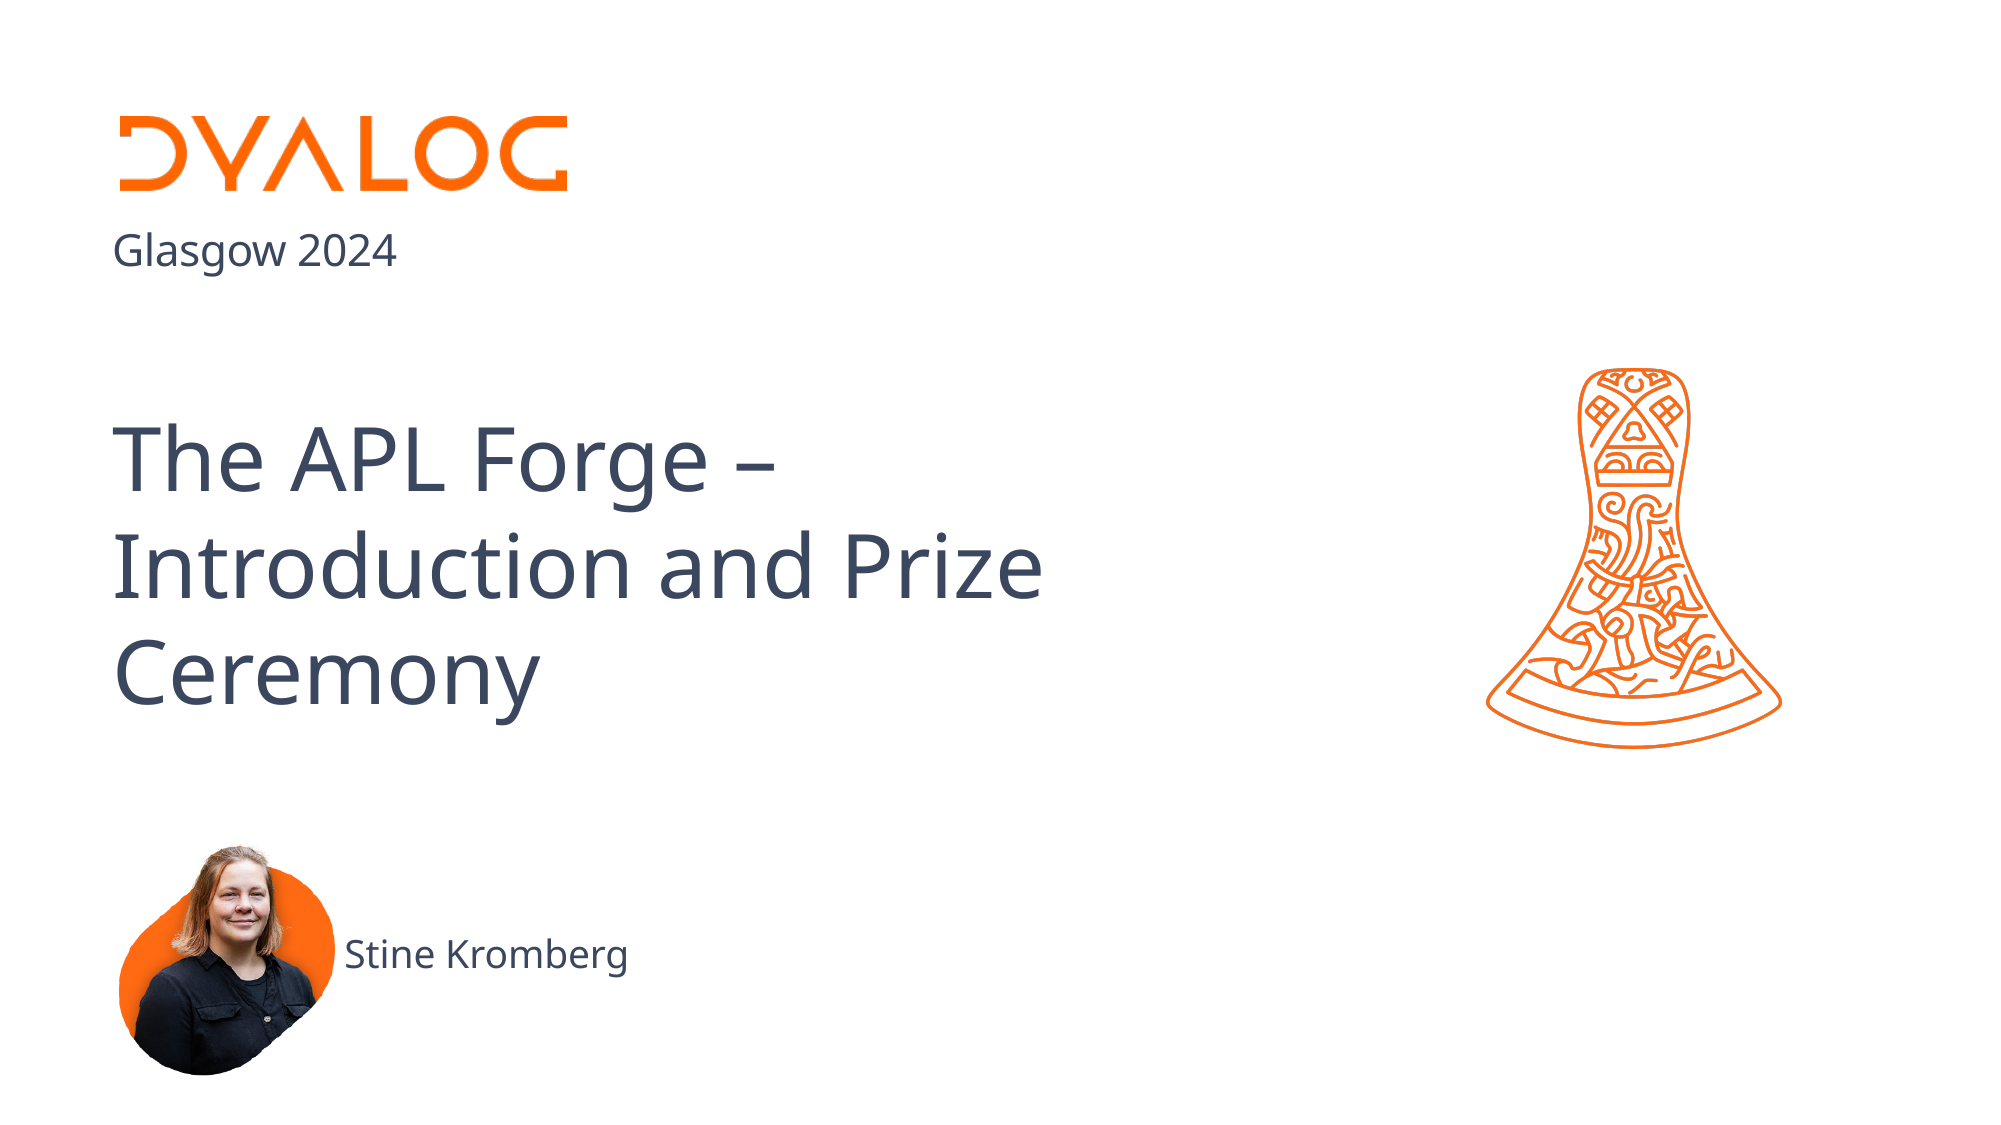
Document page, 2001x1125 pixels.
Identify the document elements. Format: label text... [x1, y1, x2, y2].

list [99, 823, 353, 1078]
picture [1486, 368, 1782, 749]
picture [120, 116, 567, 191]
title The APL Forge – Introduction and Prize Ceremony [97, 369, 1207, 756]
list Stine Kromberg [359, 880, 709, 1026]
